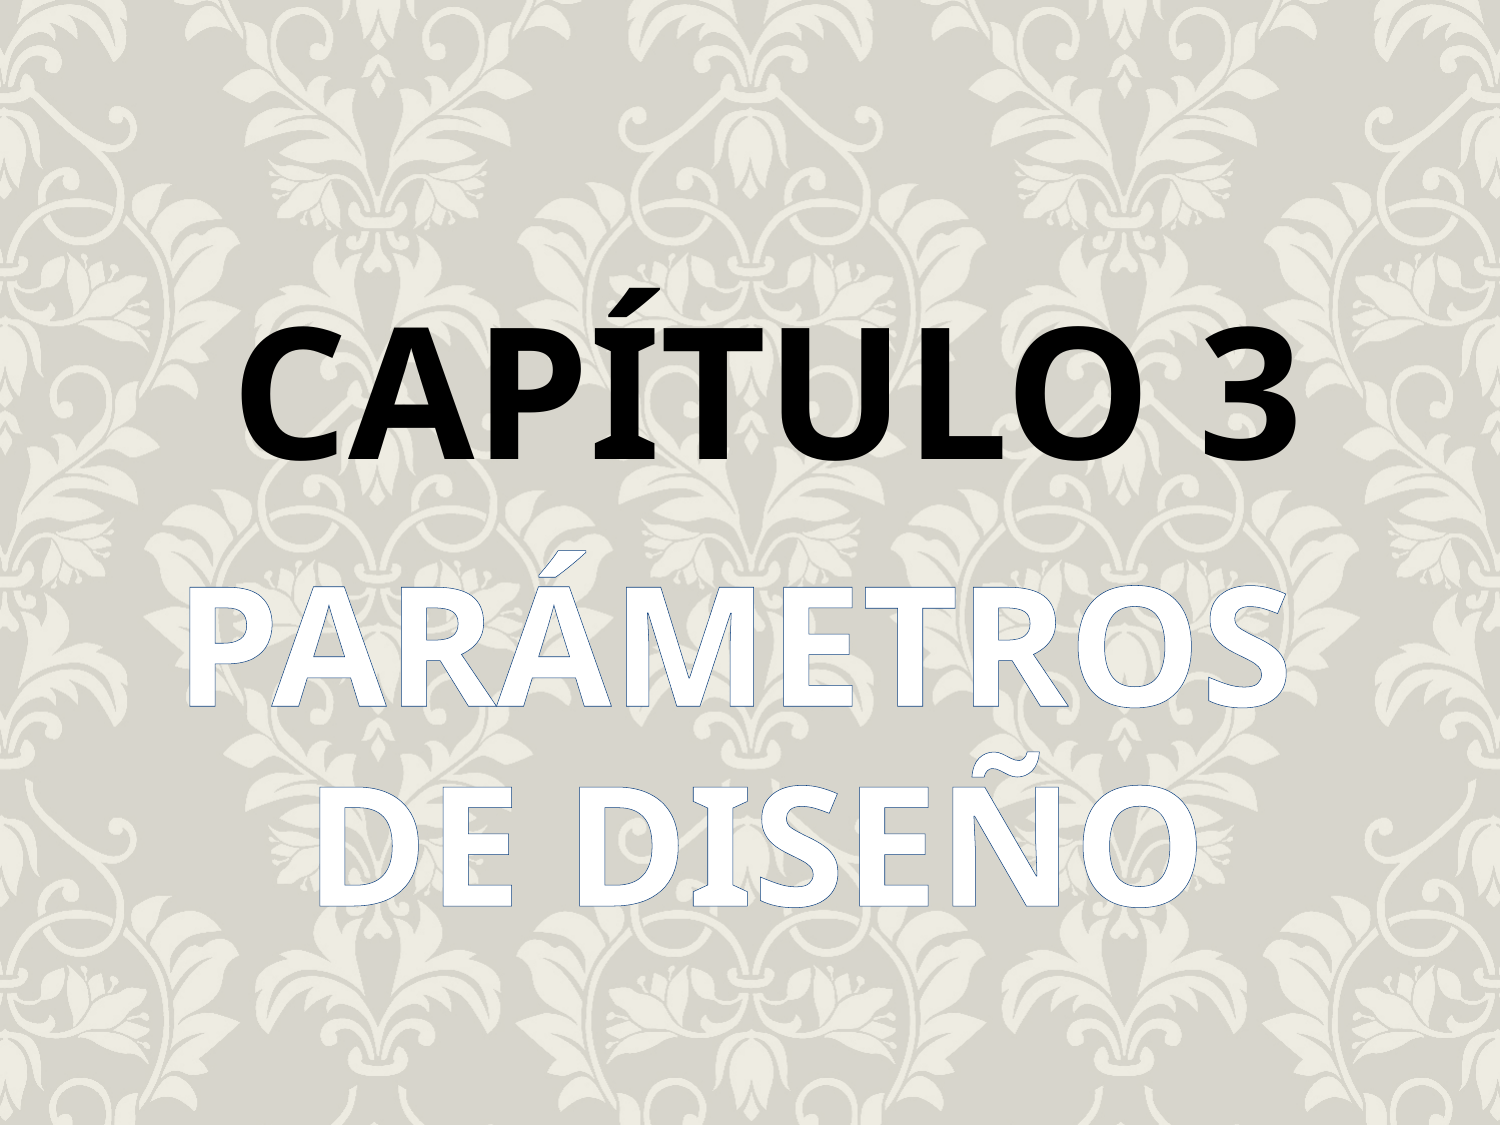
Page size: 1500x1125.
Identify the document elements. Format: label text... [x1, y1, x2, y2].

text_box PARÁMETROS DE DISEÑO [17, 532, 1495, 947]
text_box CAPÍTULO 3 [88, 269, 1447, 504]
